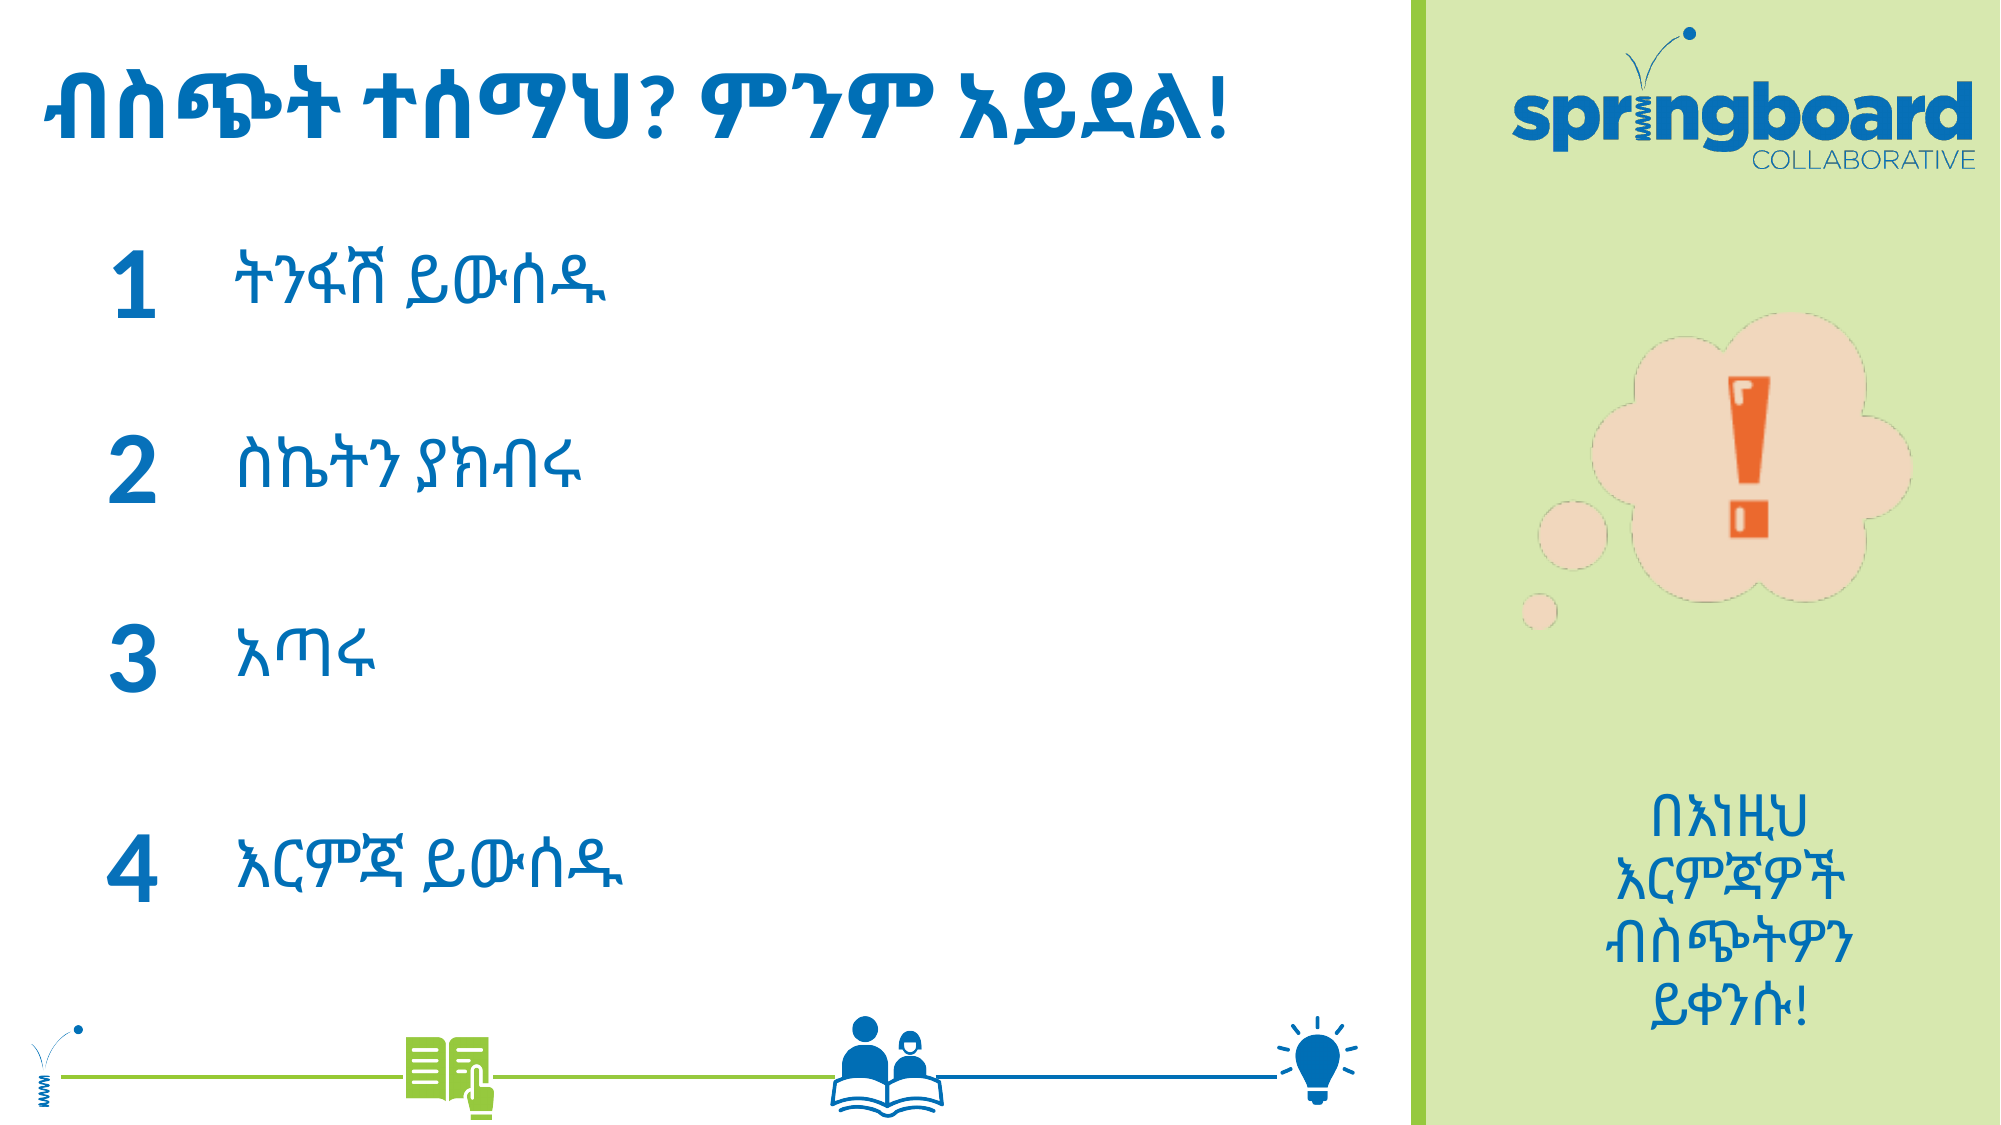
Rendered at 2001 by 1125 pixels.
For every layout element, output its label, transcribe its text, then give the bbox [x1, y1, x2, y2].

picture [406, 1037, 494, 1120]
picture [1277, 1016, 1358, 1105]
title 3 [61, 594, 219, 763]
list አጣሩ [219, 594, 1027, 763]
picture [1522, 312, 1913, 630]
picture [1512, 27, 1975, 169]
picture [31, 1025, 83, 1107]
title 2 [61, 405, 219, 574]
list በእነዚህ እርምጃዎች ብስጭትዎን ይቀንሱ! [1512, 778, 1948, 1125]
title ብስጭት ተሰማህ? ምንም አይደል! [0, 0, 1416, 206]
list እርምጃ ይውሰዱ [219, 805, 1027, 974]
list ስኬትን ያክብሩ [219, 405, 1027, 574]
list ትንፋሽ ይውሰዱ [220, 221, 1027, 390]
title 1 [61, 221, 220, 390]
title 4 [61, 805, 219, 974]
picture [830, 1016, 944, 1118]
